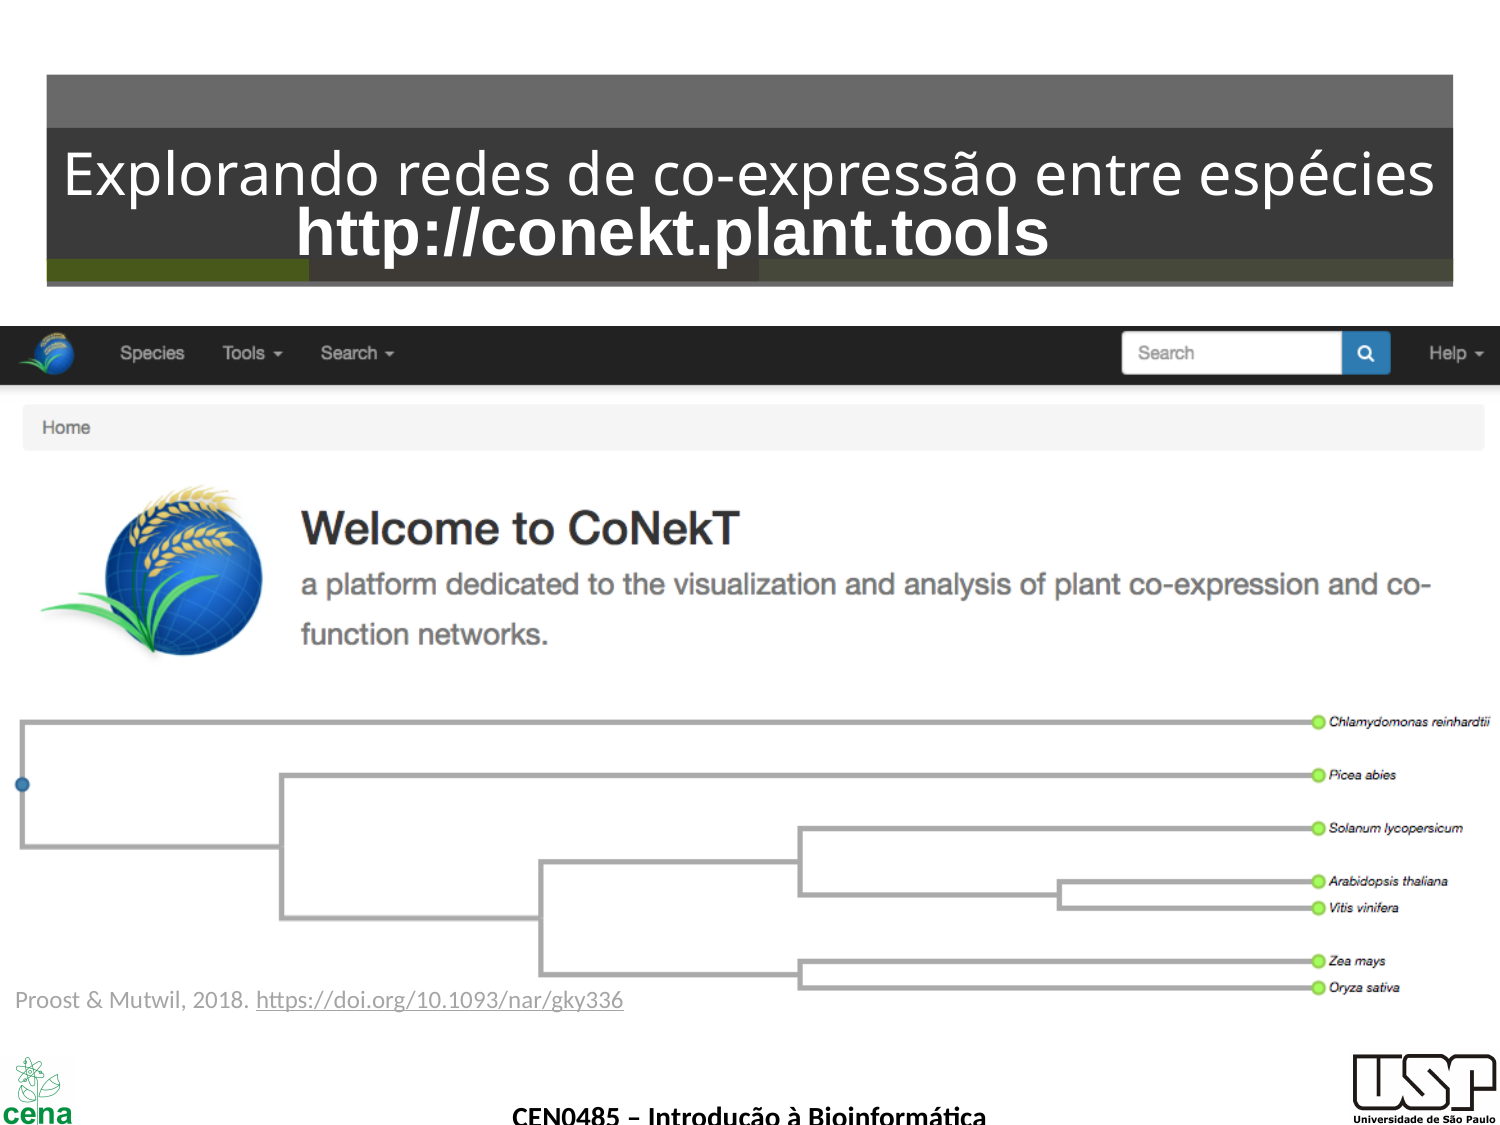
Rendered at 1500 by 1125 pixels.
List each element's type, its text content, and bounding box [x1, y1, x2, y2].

picture [1349, 1048, 1500, 1125]
title Explorando redes de co-expressão entre espécies [46, 127, 1454, 287]
picture [1, 1055, 74, 1125]
text_box http://conekt.plant.tools [280, 181, 1072, 277]
picture [0, 325, 1500, 1020]
